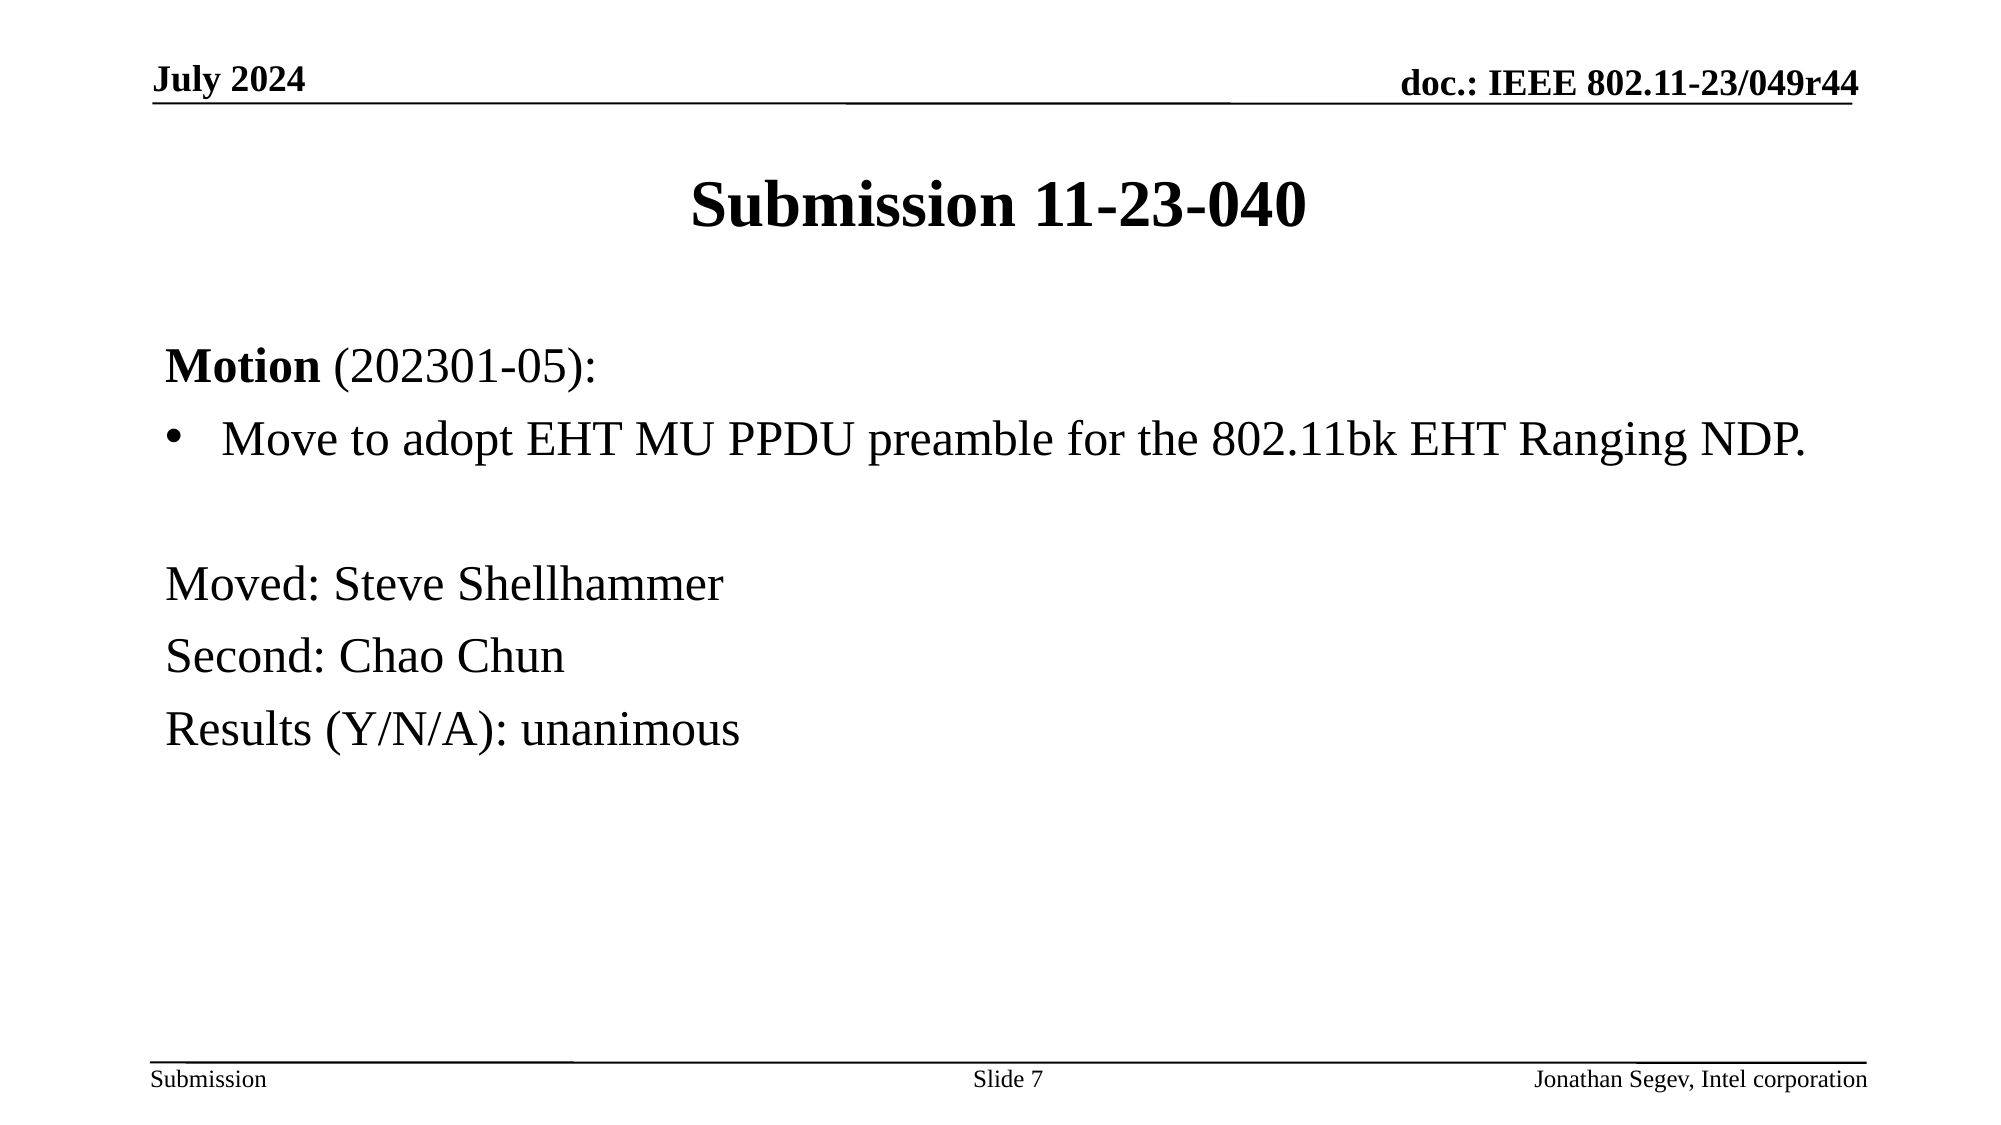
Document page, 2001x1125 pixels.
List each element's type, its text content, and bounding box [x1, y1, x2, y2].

slide_number Slide 7 [950, 1061, 1067, 1123]
list Motion (202301-05): Move to adopt EHT MU PPDU preamble for the 802.11bk EHT Ranging NDP. Moved: Steve Shellhammer Second: Chao Chun Results (Y/N/A): unanimous [149, 324, 1850, 1000]
footer Jonathan Segev, Intel corporation [1171, 1061, 1869, 1093]
title Submission 11-23-040 [149, 112, 1850, 288]
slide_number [152, 54, 563, 100]
